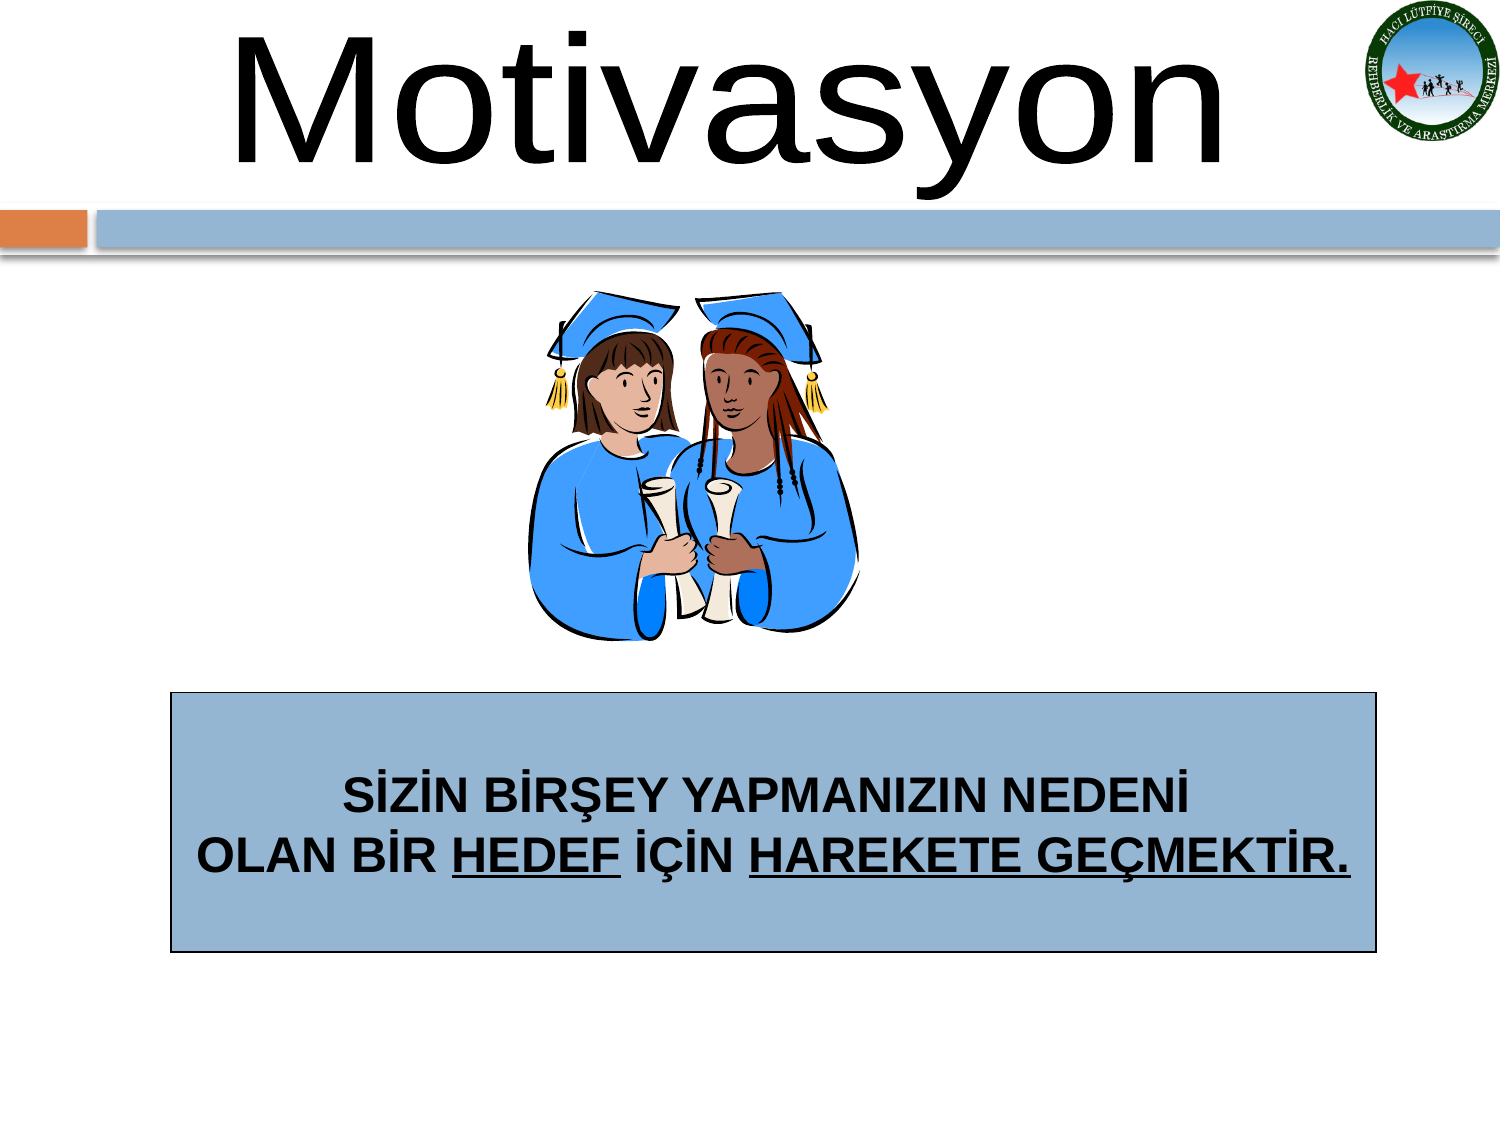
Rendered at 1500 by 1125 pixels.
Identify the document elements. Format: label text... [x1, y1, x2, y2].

picture [1358, 0, 1500, 145]
text_box SİZİN BİRŞEY YAPMANIZIN NEDENİ OLAN BİR HEDEF İÇİN HAREKETE GEÇMEKTİR. [171, 692, 1376, 953]
picture [522, 290, 863, 650]
